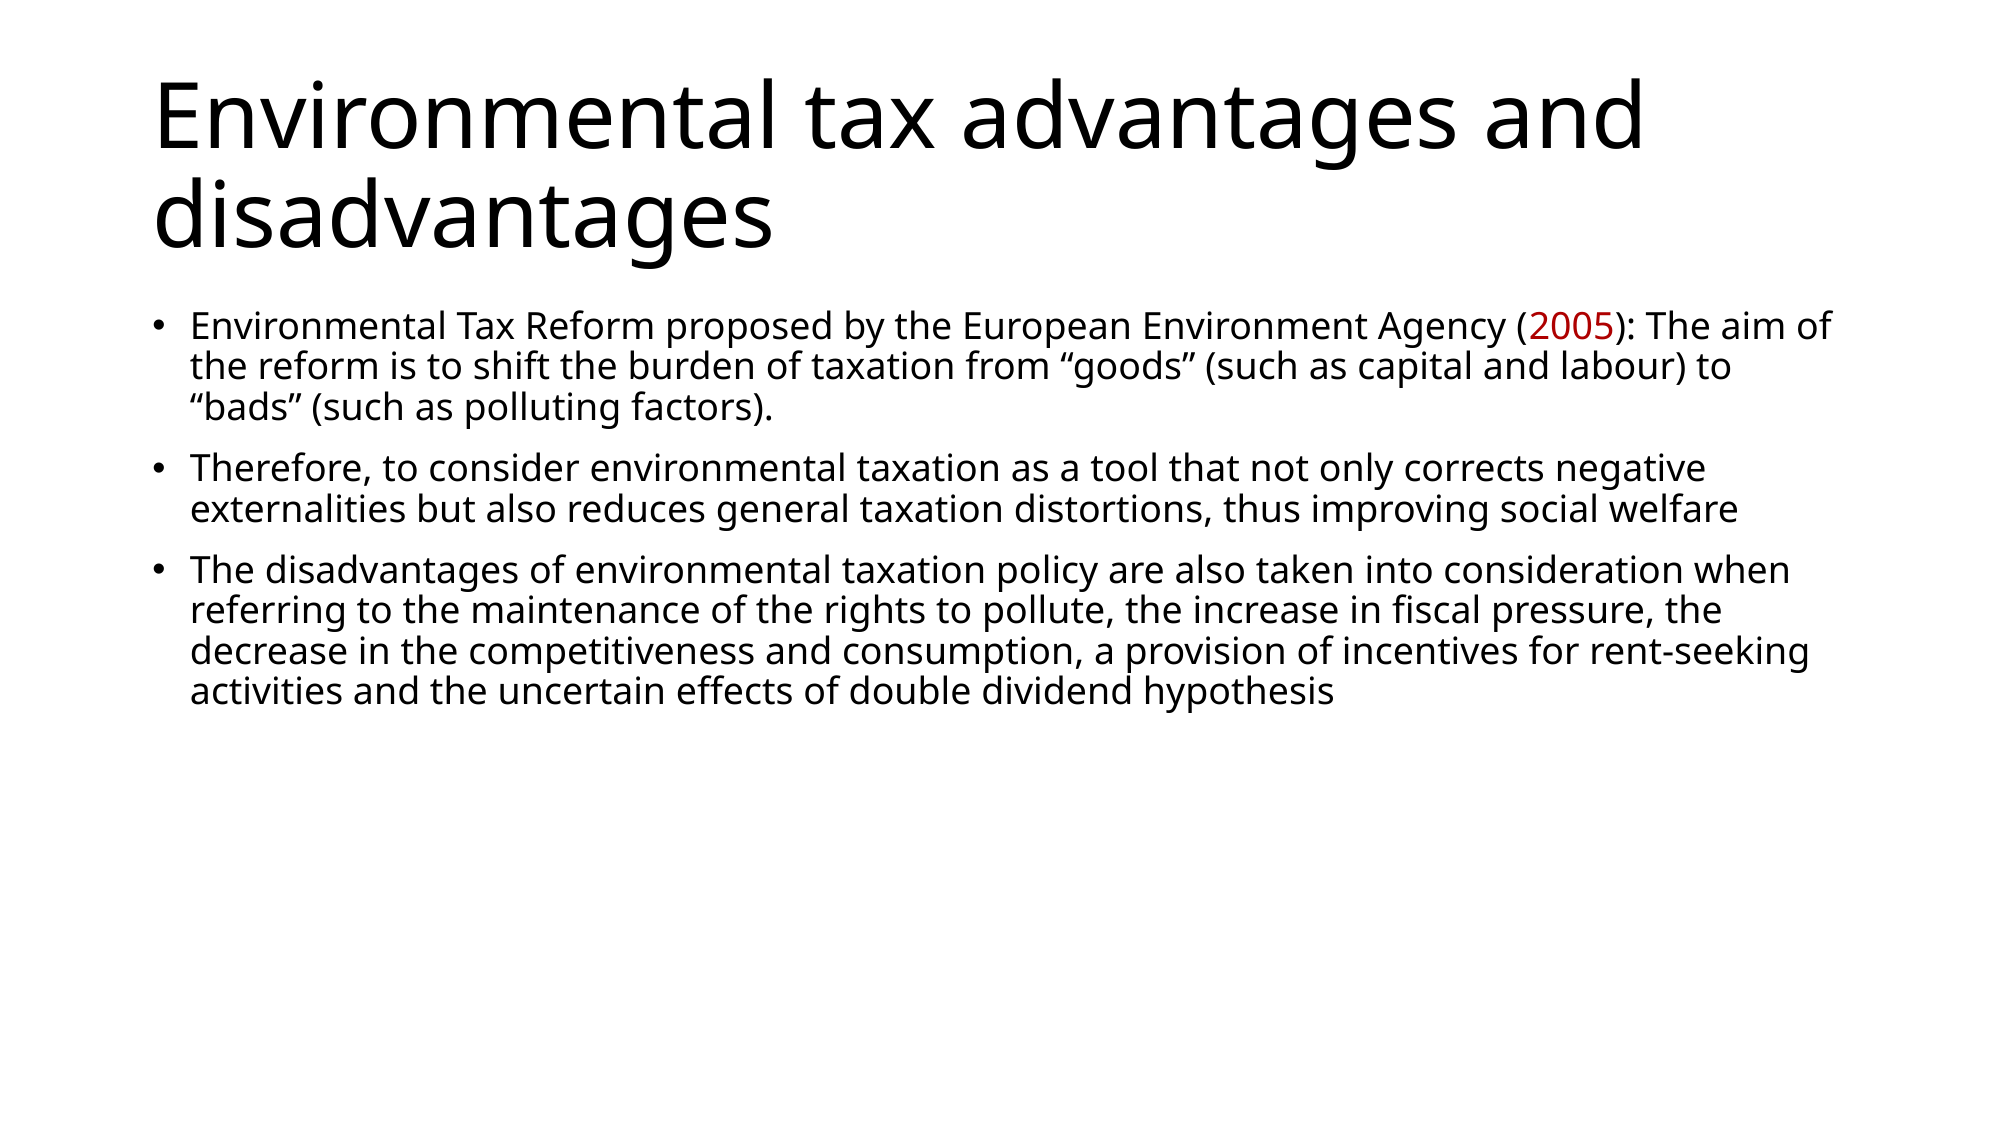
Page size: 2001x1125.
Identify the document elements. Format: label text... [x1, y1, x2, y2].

list Environmental Tax Reform proposed by the European Environment Agency (2005): The aim of the reform is to shift the burden of taxation from “goods” (such as capital and labour) to “bads” (such as polluting factors). Therefore, to consider environmental taxation as a tool that not only corrects negative externalities but also reduces general taxation distortions, thus improving social welfare The disadvantages of environmental taxation policy are also taken into consideration when referring to the maintenance of the rights to pollute, the increase in fiscal pressure, the decrease in the competitiveness and consumption, a provision of incentives for rent-seeking activities and the uncertain effects of double dividend hypothesis [137, 299, 1863, 1014]
title Environmental tax advantages and disadvantages [137, 59, 1863, 278]
